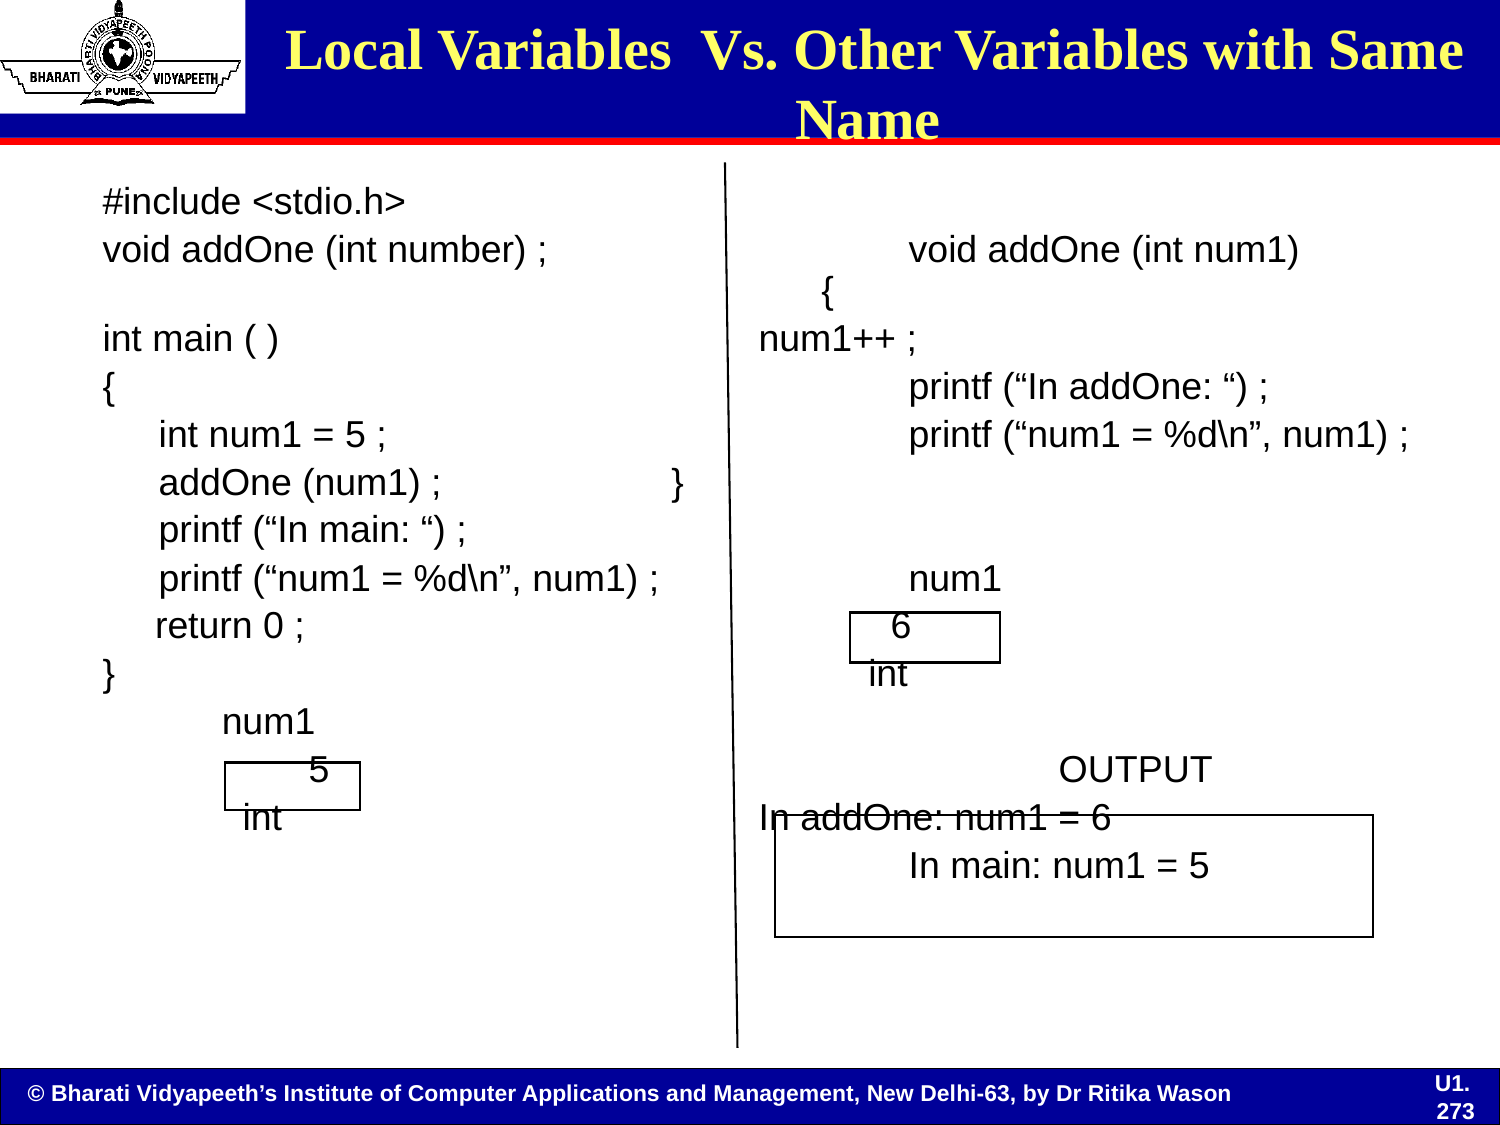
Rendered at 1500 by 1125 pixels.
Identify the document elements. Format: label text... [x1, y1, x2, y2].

title Local Variables Vs. Other Variables with Same Name [249, 24, 1500, 138]
list #include <stdio.h> void addOne (int number) ; void addOne (int num1) { int main ( ) num1++ ; { printf (“In addOne: “) ; int num1 = 5 ; printf (“num1 = %d\n”, num1) ; addOne (num1) ; } printf (“In main: “) ; printf (“num1 = %d\n”, num1) ; num1 return 0 ; 6 } int num1 5 OUTPUT int In addOne: num1 = 6 In main: num1 = 5 [87, 174, 1450, 1063]
text_box [774, 814, 1373, 938]
text_box [225, 762, 361, 811]
picture [0, 0, 241, 106]
text_box [849, 612, 1000, 663]
